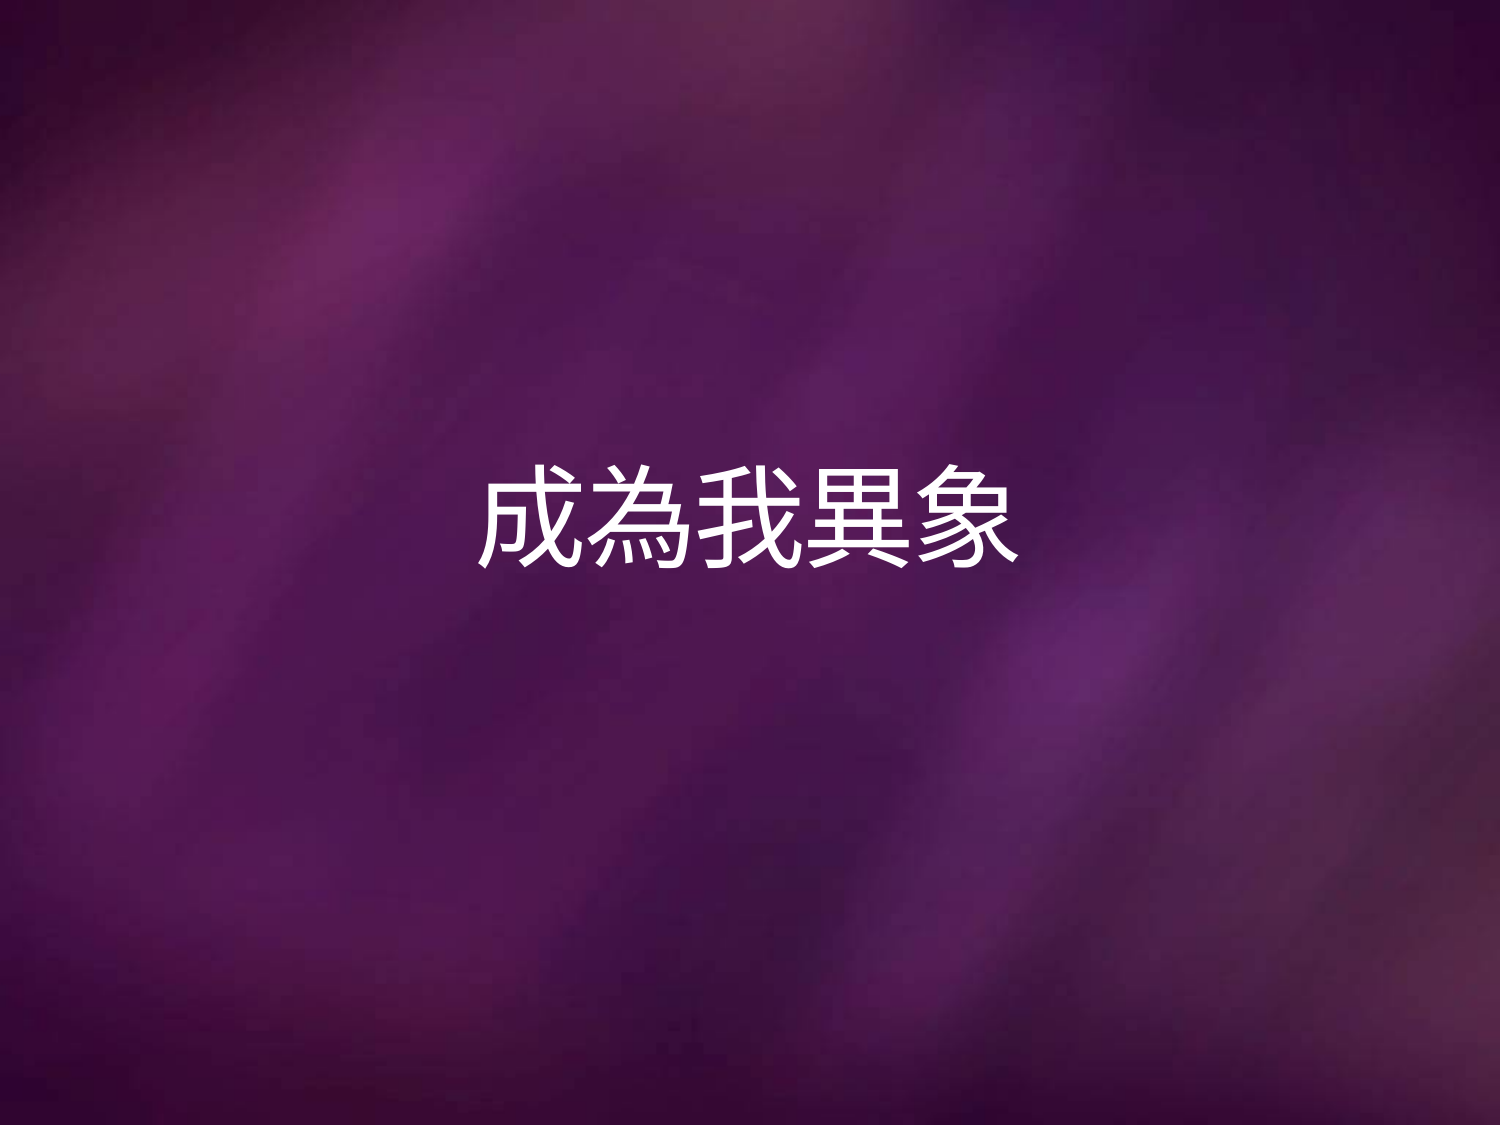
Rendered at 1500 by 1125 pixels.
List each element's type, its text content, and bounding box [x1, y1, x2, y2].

picture [0, 0, 1500, 1125]
title 成為我異象 [119, 462, 1380, 600]
